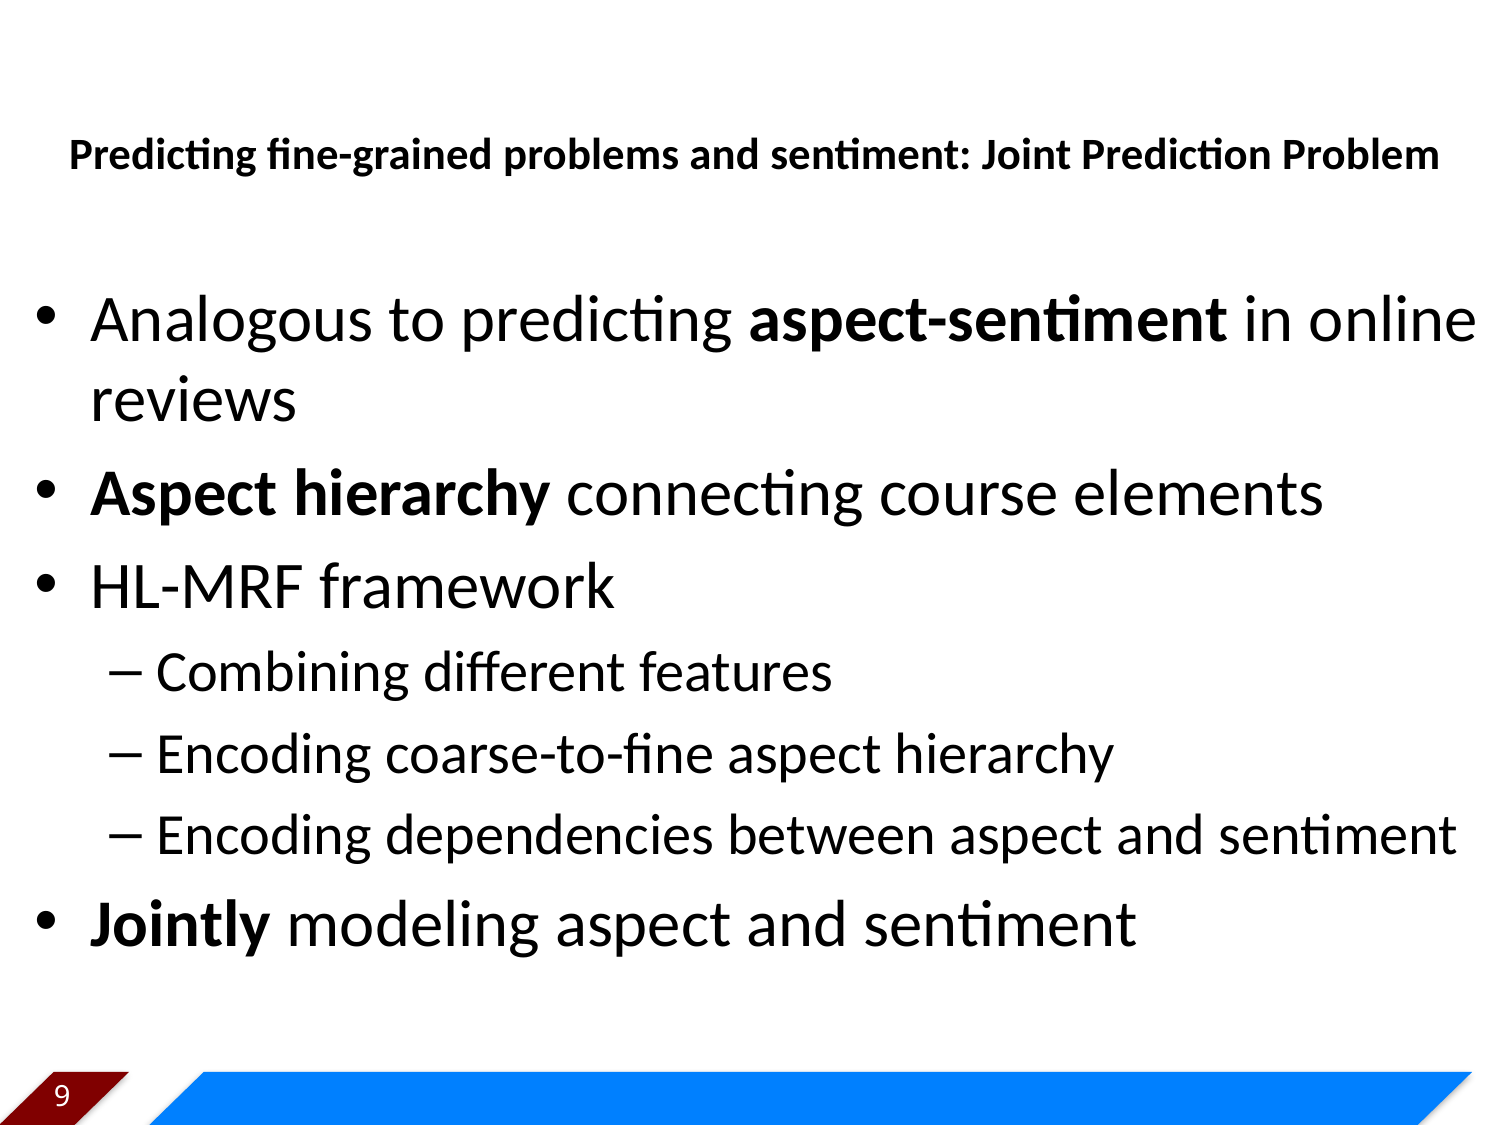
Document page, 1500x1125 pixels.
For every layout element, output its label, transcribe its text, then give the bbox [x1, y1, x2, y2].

title Predicting fine-grained problems and sentiment: Joint Prediction Problem [54, 93, 1459, 210]
list Analogous to predicting aspect-sentiment in online reviews Aspect hierarchy connecting course elements HL-MRF framework Combining different features Encoding coarse-to-fine aspect hierarchy Encoding dependencies between aspect and sentiment Jointly modeling aspect and sentiment [19, 267, 1500, 1041]
